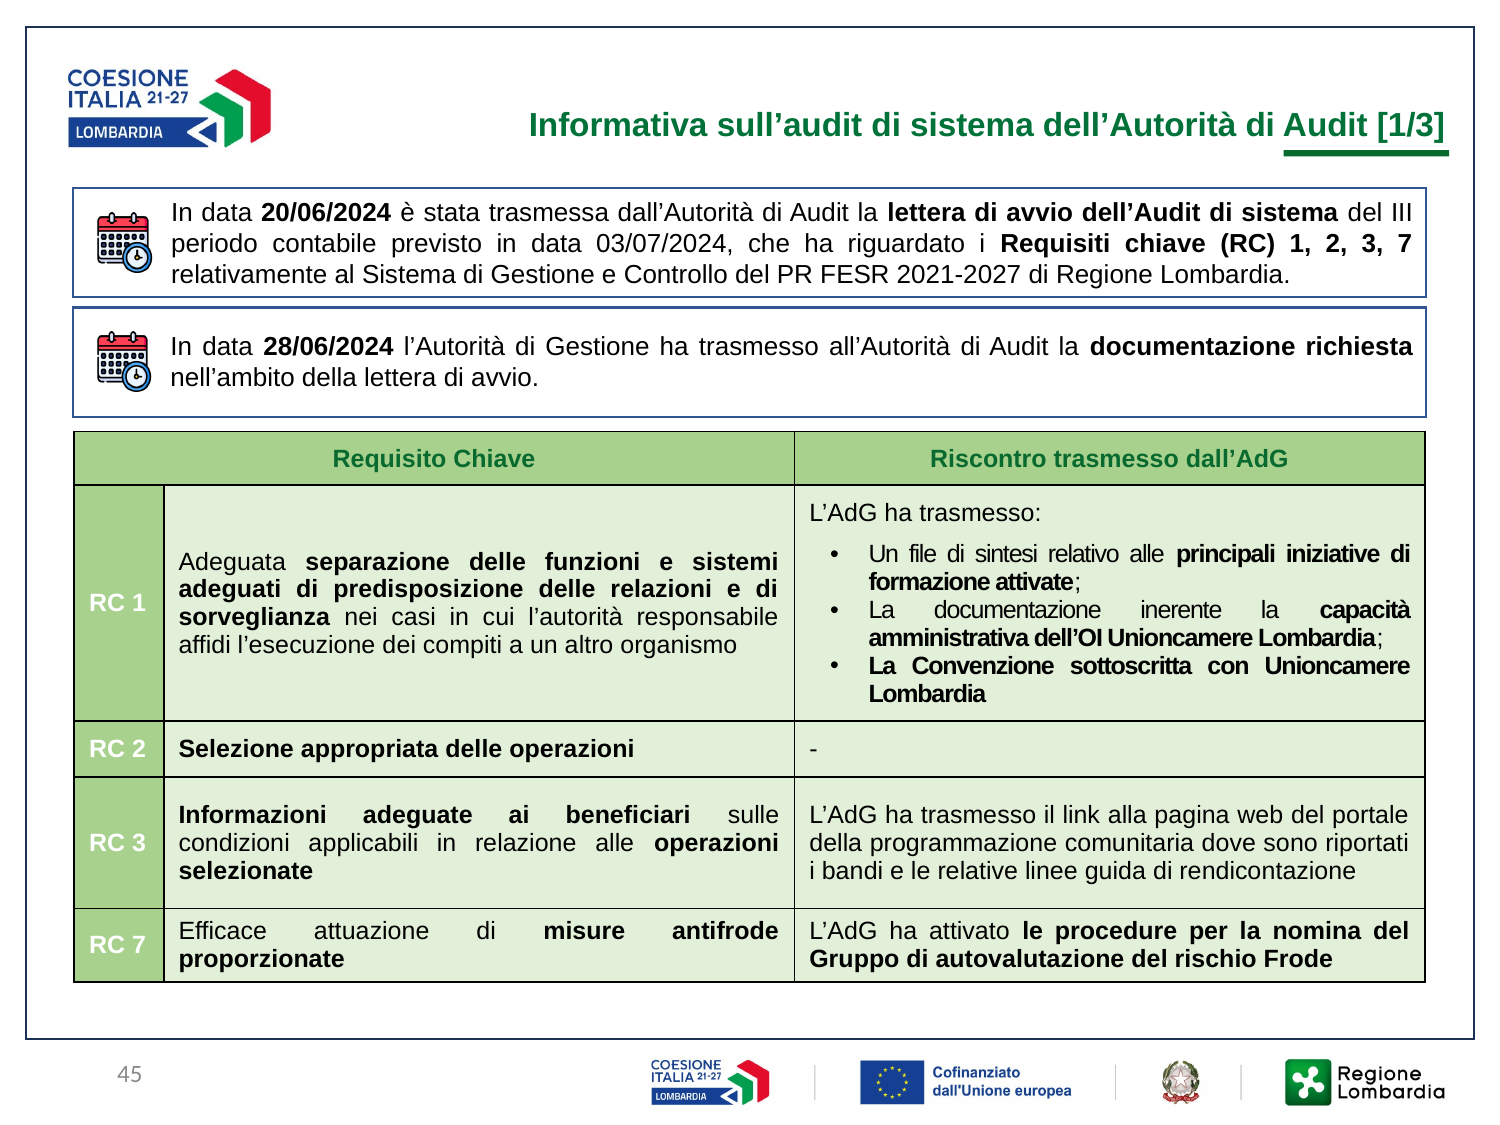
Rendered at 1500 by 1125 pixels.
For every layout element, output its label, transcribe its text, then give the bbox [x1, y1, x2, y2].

slide_number 45 [0, 1042, 158, 1103]
table_cell RC 3 [75, 778, 163, 908]
table_cell Adeguata separazione delle funzioni e sistemi adeguati di predisposizione delle relazioni e di sorveglianza nei casi in cui l’autorità responsabile affidi l’esecuzione dei compiti a un altro organismo [165, 486, 794, 720]
picture [95, 331, 153, 392]
table_cell Efficace attuazione di misure antifrode proporzionate [165, 909, 794, 981]
picture [642, 1049, 1450, 1111]
table_cell - [795, 722, 1424, 776]
picture [52, 51, 288, 166]
picture [95, 212, 154, 273]
table_cell L’AdG ha trasmesso il link alla pagina web del portale della programmazione comunitaria dove sono riportati i bandi e le relative linee guida di rendicontazione [795, 778, 1424, 908]
table_header Requisito Chiave [75, 432, 794, 484]
text_box Informativa sull’audit di sistema dell’Autorità di Audit [1/3] [302, 95, 1462, 151]
table_header Riscontro trasmesso dall’AdG [795, 432, 1424, 484]
text_box In data 28/06/2024 l’Autorità di Gestione ha trasmesso all’Autorità di Audit la documentazione richiesta nell’ambito della lettera di avvio. [155, 322, 1429, 400]
table_cell RC 1 [75, 486, 163, 720]
table_cell RC 2 [75, 722, 163, 776]
text_box [72, 187, 1427, 298]
table_cell Informazioni adeguate ai beneficiari sulle condizioni applicabili in relazione alle operazioni selezionate [165, 778, 794, 908]
table_cell L’AdG ha trasmesso: Un file di sintesi relativo alle principali iniziative di formazione attivate; La documentazione inerente la capacità amministrativa dell’OI Unioncamere Lombardia; La Convenzione sottoscritta con Unioncamere Lombardia [795, 486, 1424, 720]
text_box [72, 306, 1427, 418]
table_cell RC 7 [75, 909, 163, 981]
table_cell L’AdG ha attivato le procedure per la nomina del Gruppo di autovalutazione del rischio Frode [795, 909, 1424, 981]
table_cell Selezione appropriata delle operazioni [165, 722, 794, 776]
text_box In data 20/06/2024 è stata trasmessa dall’Autorità di Audit la lettera di avvio dell’Audit di sistema del III periodo contabile previsto in data 03/07/2024, che ha riguardato i Requisiti chiave (RC) 1, 2, 3, 7 relativamente al Sistema di Gestione e Controllo del PR FESR 2021-2027 di Regione Lombardia. [156, 188, 1428, 297]
